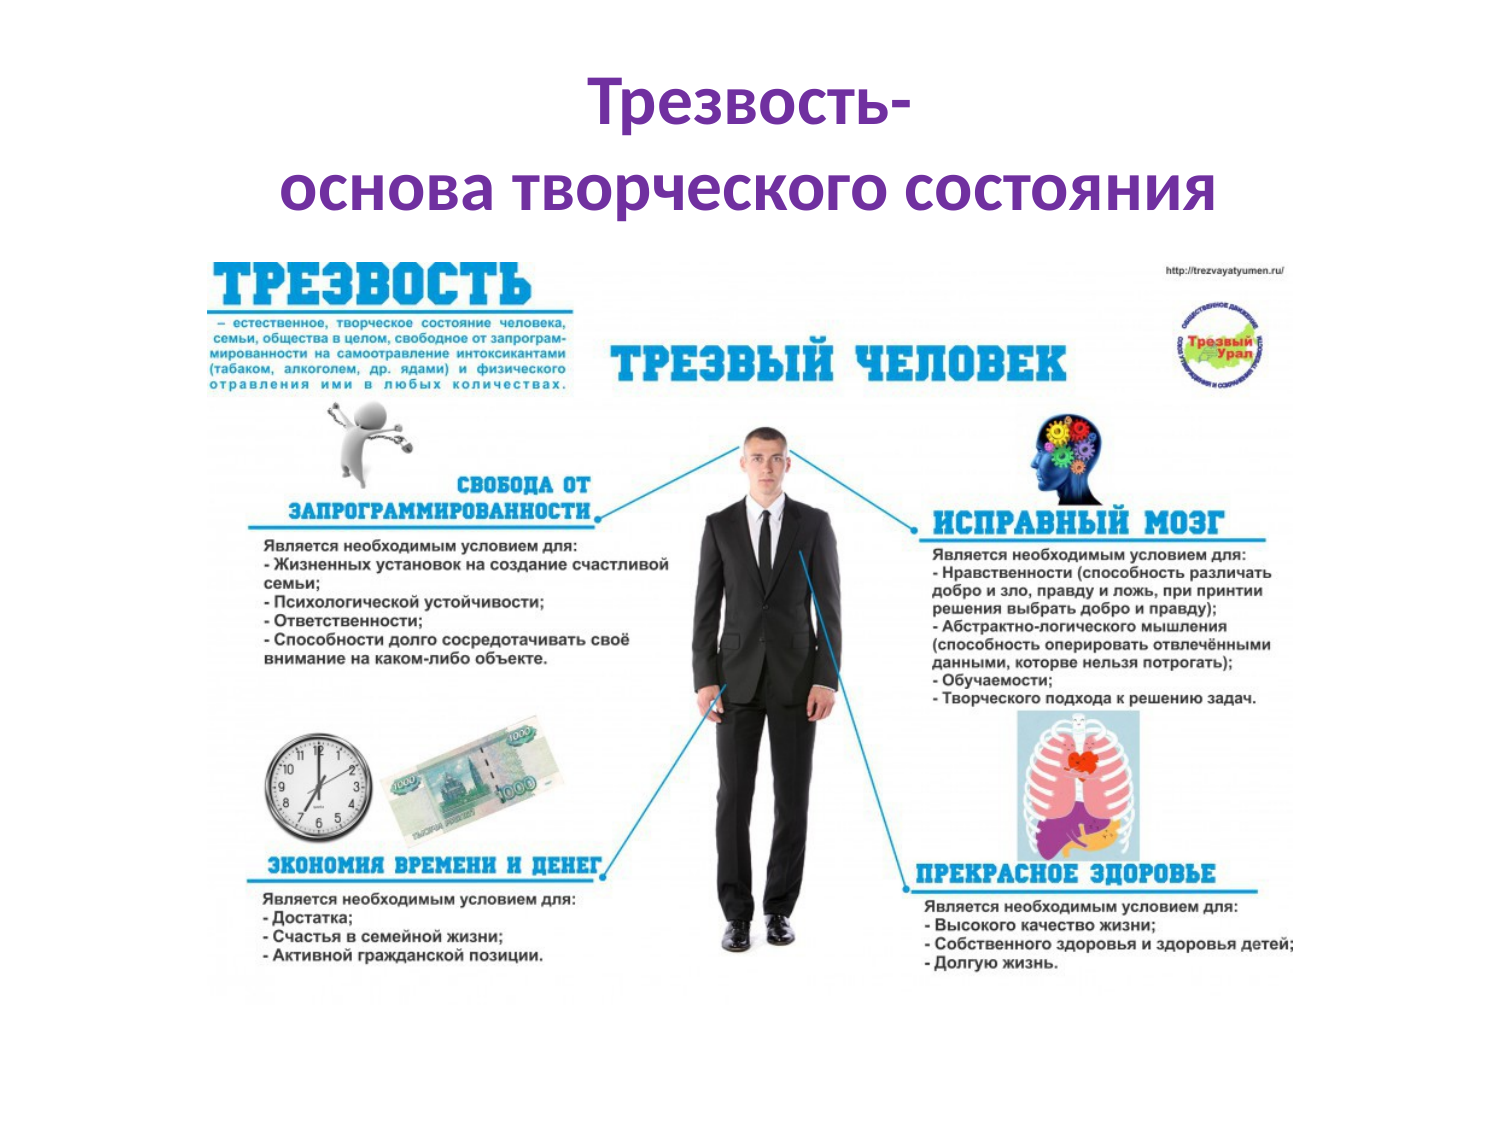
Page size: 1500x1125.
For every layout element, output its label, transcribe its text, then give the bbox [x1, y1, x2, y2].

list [207, 262, 1293, 1006]
title Трезвость- основа творческого состояния [75, 45, 1425, 233]
